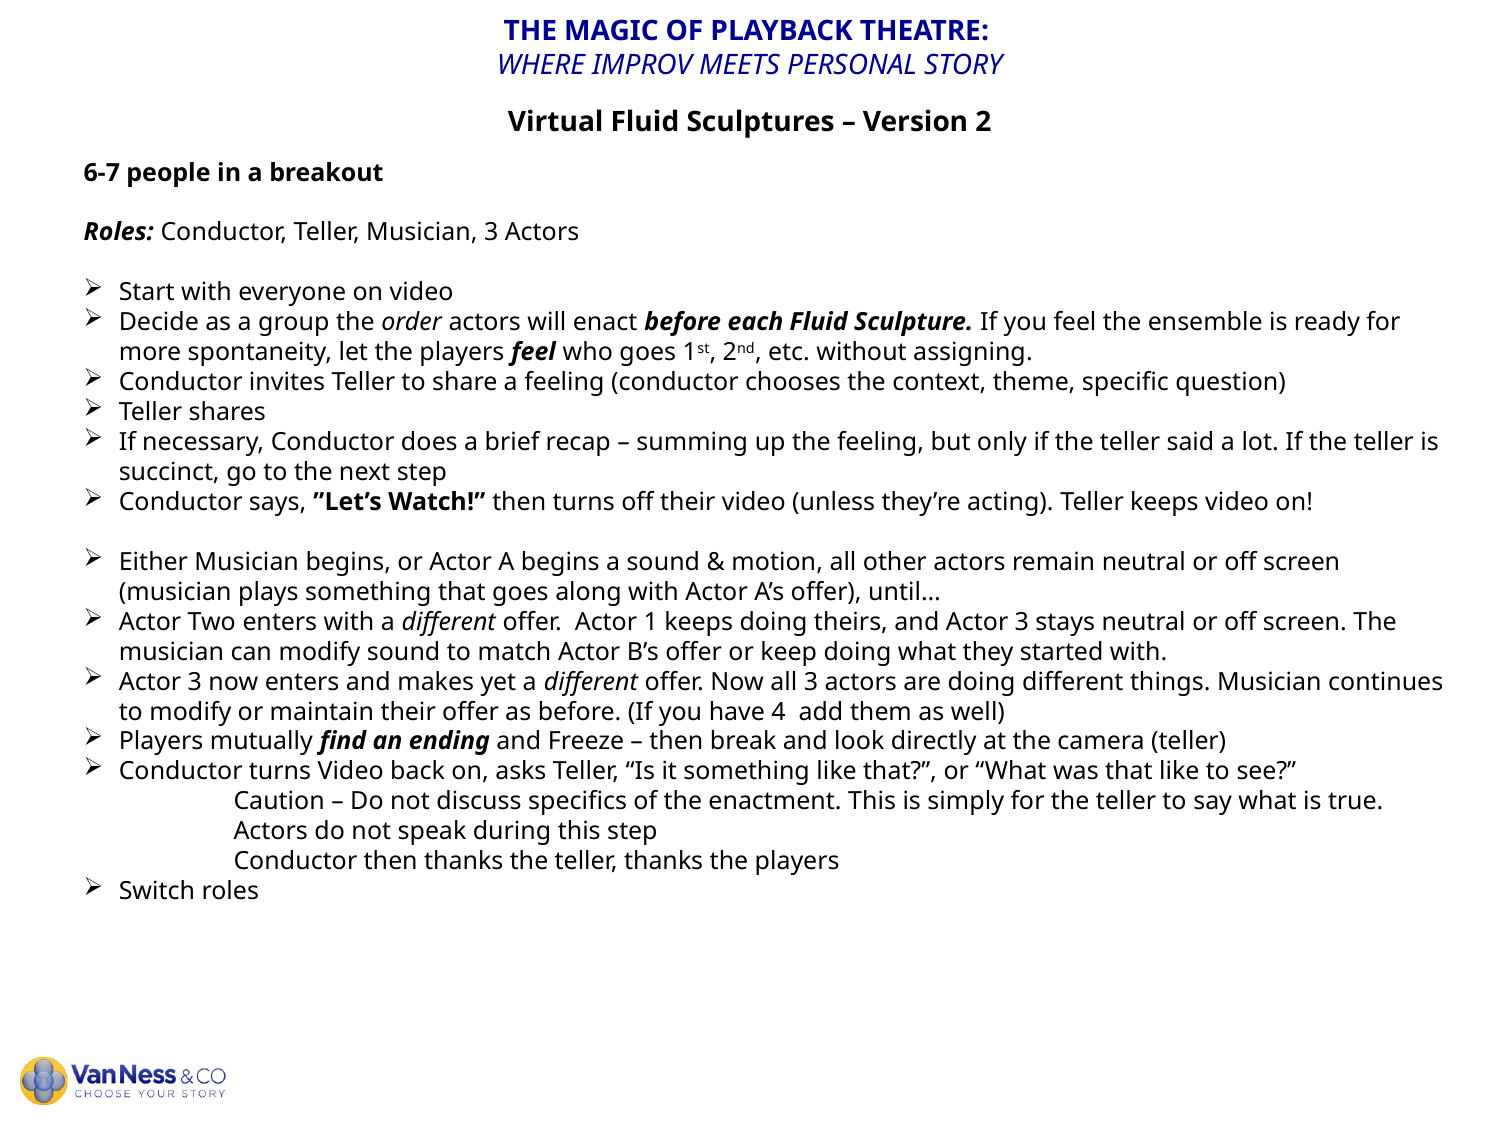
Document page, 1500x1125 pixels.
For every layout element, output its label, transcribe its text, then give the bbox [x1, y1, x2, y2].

text_box 6-7 people in a breakout Roles: Conductor, Teller, Musician, 3 Actors Start with everyone on video Decide as a group the order actors will enact before each Fluid Sculpture. If you feel the ensemble is ready for more spontaneity, let the players feel who goes 1st, 2nd, etc. without assigning. Conductor invites Teller to share a feeling (conductor chooses the context, theme, specific question) Teller shares If necessary, Conductor does a brief recap – summing up the feeling, but only if the teller said a lot. If the teller is succinct, go to the next step Conductor says, ”Let’s Watch!” then turns off their video (unless they’re acting). Teller keeps video on! Either Musician begins, or Actor A begins a sound & motion, all other actors remain neutral or off screen (musician plays something that goes along with Actor A’s offer), until… Actor Two enters with a different offer. Actor 1 keeps doing theirs, and Actor 3 stays neutral or off screen. The musician can modify sound to match Actor B’s offer or keep doing what they started with. Actor 3 now enters and makes yet a different offer. Now all 3 actors are doing different things. Musician continues to modify or maintain their offer as before. (If you have 4 add them as well) Players mutually find an ending and Freeze – then break and look directly at the camera (teller) Conductor turns Video back on, asks Teller, “Is it something like that?”, or “What was that like to see?” Caution – Do not discuss specifics of the enactment. This is simply for the teller to say what is true. Actors do not speak during this step Conductor then thanks the teller, thanks the players Switch roles [68, 148, 1469, 942]
text_box The Magic of Playback Theatre: Where Improv Meets Personal Story [0, 5, 1500, 88]
text_box Virtual Fluid Sculptures – Version 2 [323, 95, 1177, 145]
picture [19, 1056, 236, 1106]
